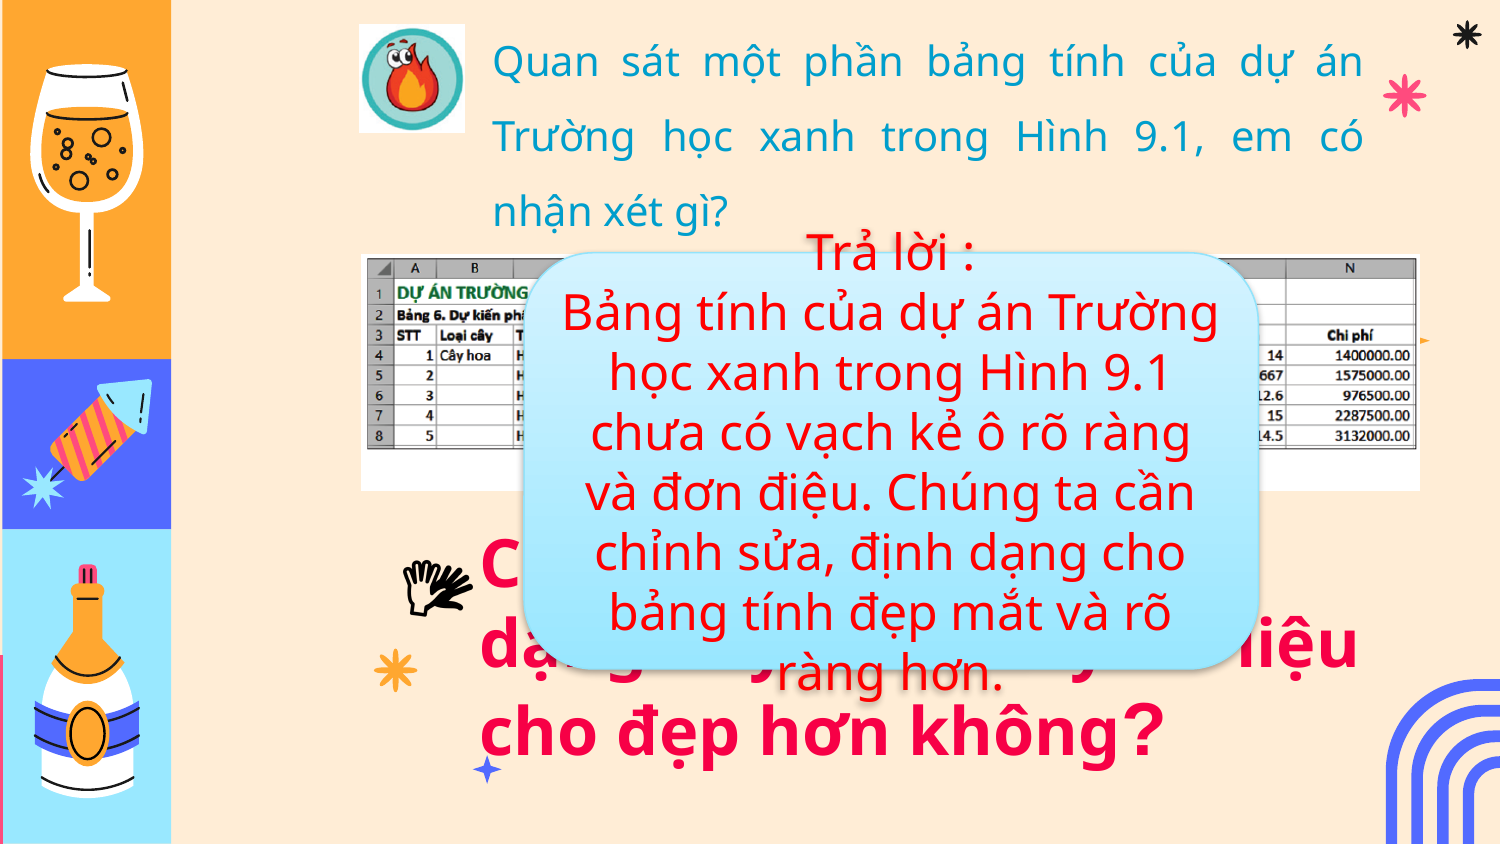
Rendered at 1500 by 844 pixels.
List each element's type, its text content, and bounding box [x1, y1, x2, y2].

picture [358, 24, 466, 133]
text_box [21, 378, 153, 510]
text_box [2, 360, 172, 529]
text_box Trả lời : Bảng tính của dự án Trường học xanh trong Hình 9.1 chưa có vạch kẻ ô rõ ràng và đơn điệu. Chúng ta cần chỉnh sửa, định dạng cho bảng tính đẹp mắt và rõ ràng hơn. [523, 499, 1260, 670]
text_box Quan sát một phần bảng tính của dự án Trường học xanh trong Hình 9.1, em có nhận xét gì? [477, 2, 1380, 243]
text_box [1452, 20, 1482, 50]
text_box Có cần chỉnh sửa, định dạng hay trình bày dữ liệu cho đẹp hơn không? [465, 513, 1393, 778]
picture [361, 254, 1420, 491]
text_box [18, 63, 156, 302]
text_box [373, 648, 418, 693]
picture [389, 542, 485, 638]
text_box [2, 529, 172, 844]
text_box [33, 564, 141, 799]
text_box [2, 0, 172, 360]
